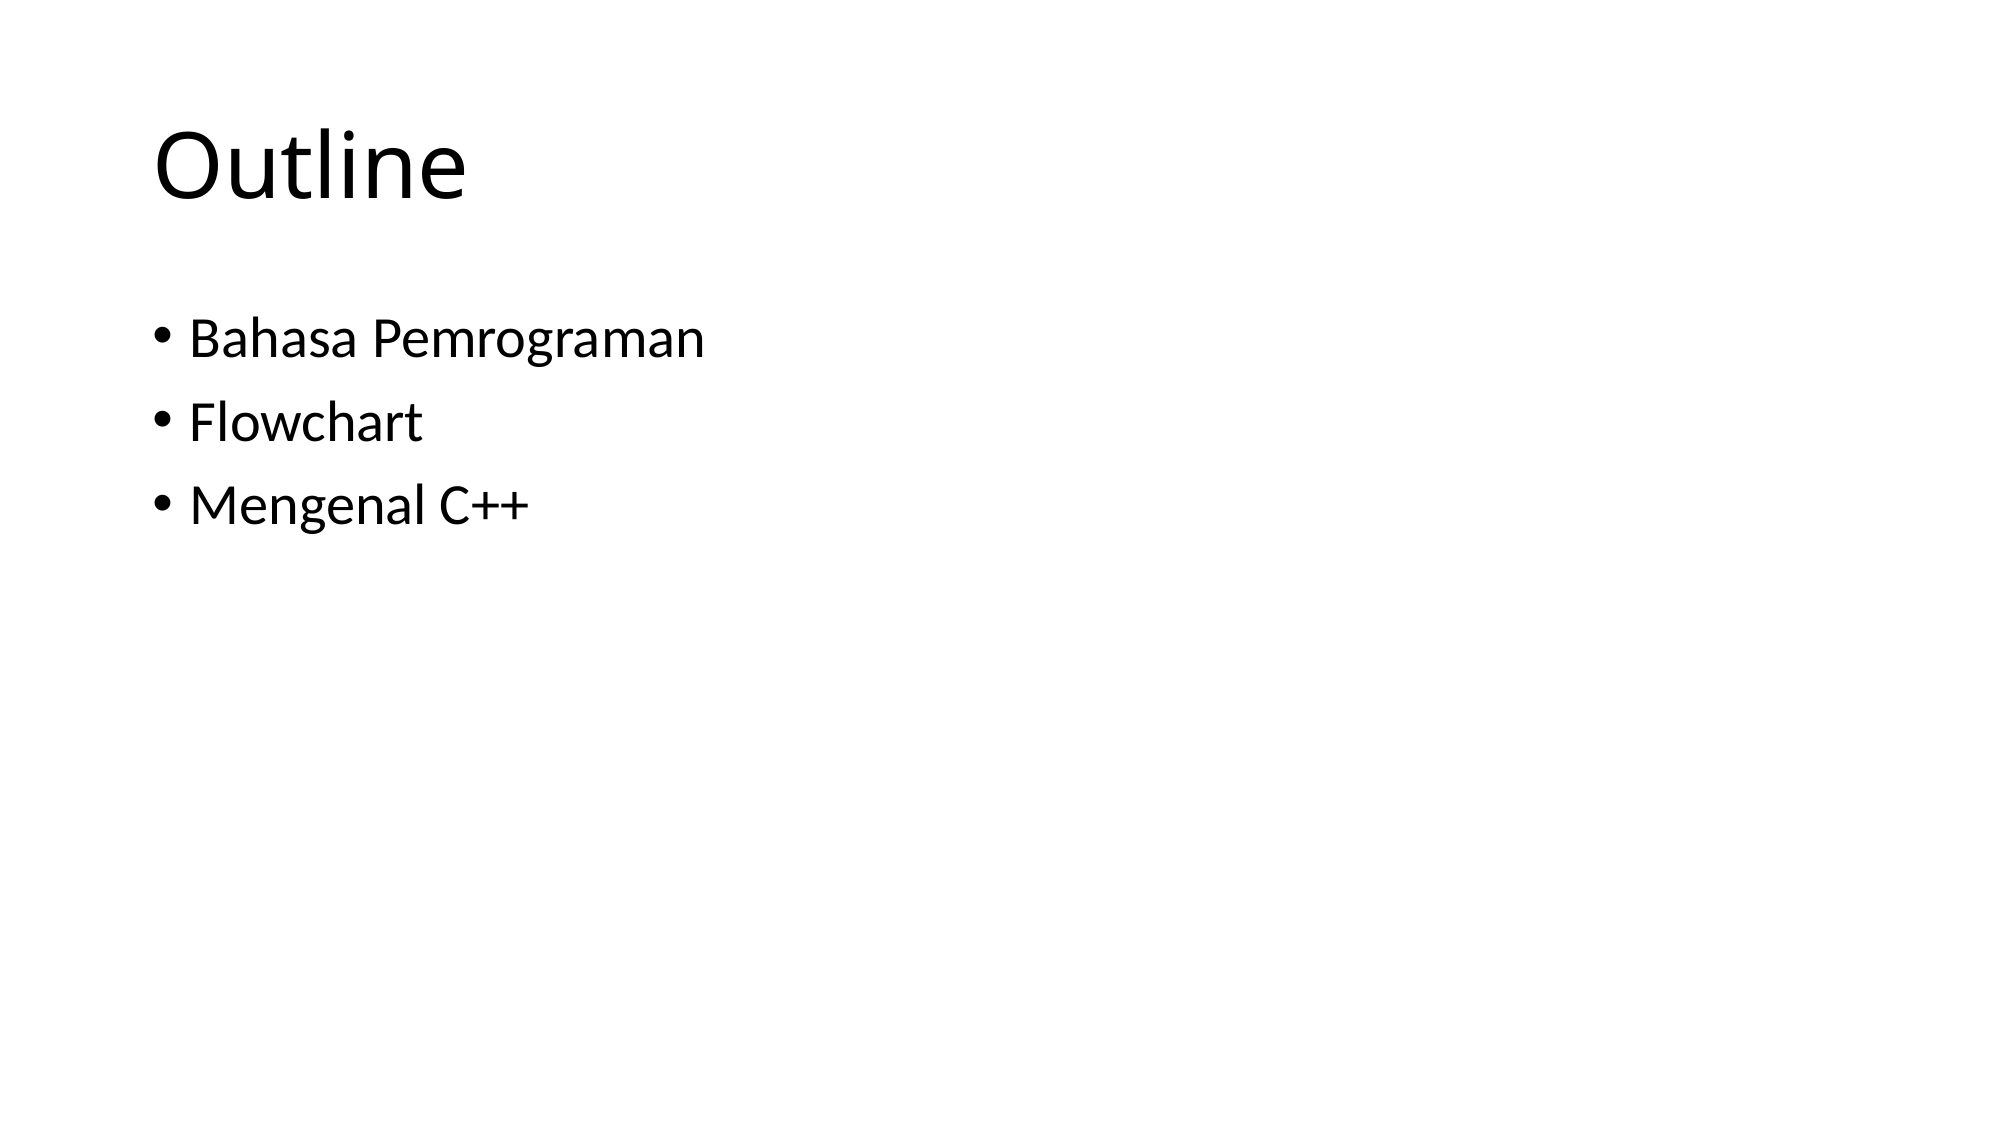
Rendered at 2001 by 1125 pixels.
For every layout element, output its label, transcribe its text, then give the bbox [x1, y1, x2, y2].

title Outline [137, 59, 1863, 278]
list Bahasa Pemrograman Flowchart Mengenal C++ [137, 299, 1863, 1014]
